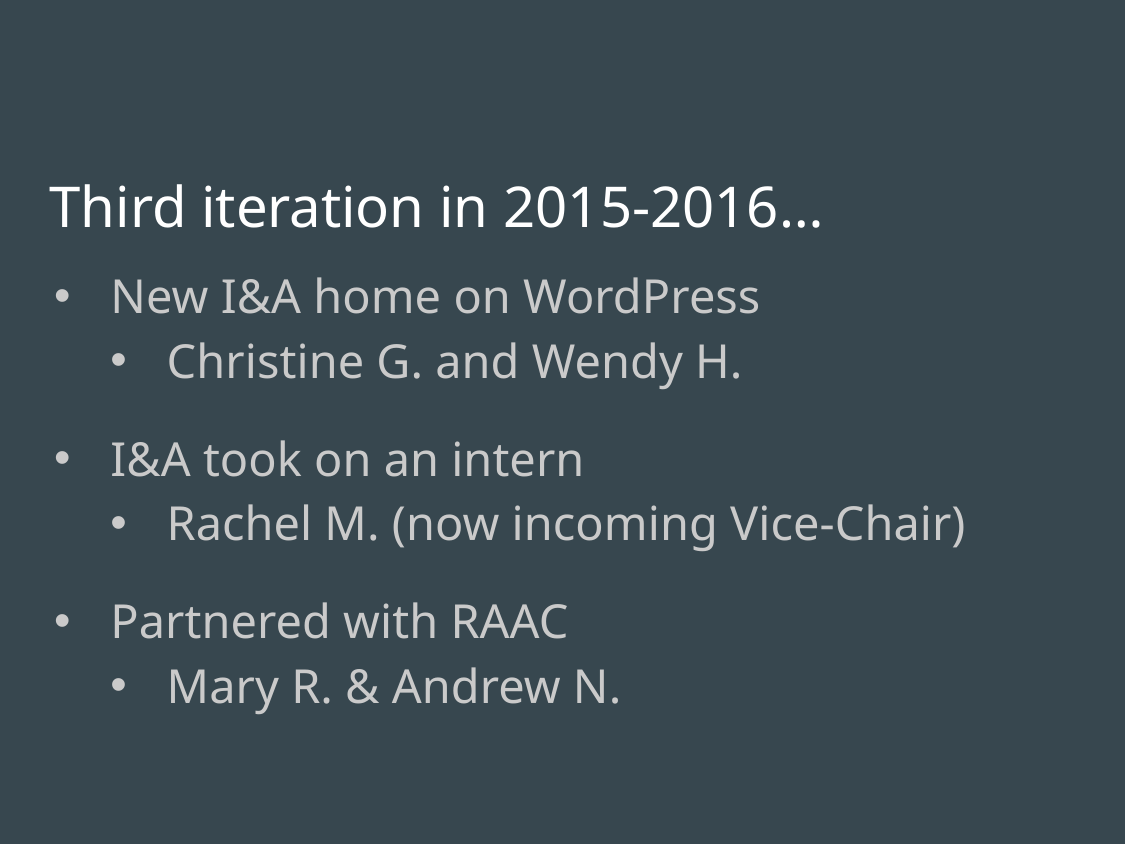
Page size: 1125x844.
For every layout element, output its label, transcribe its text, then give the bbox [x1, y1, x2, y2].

title Third iteration in 2015-2016… [38, 160, 1087, 231]
list New I&A home on WordPress Christine G. and Wendy H. I&A took on an intern Rachel M. (now incoming Vice-Chair) Partnered with RAAC Mary R. & Andrew N. [38, 247, 1087, 668]
